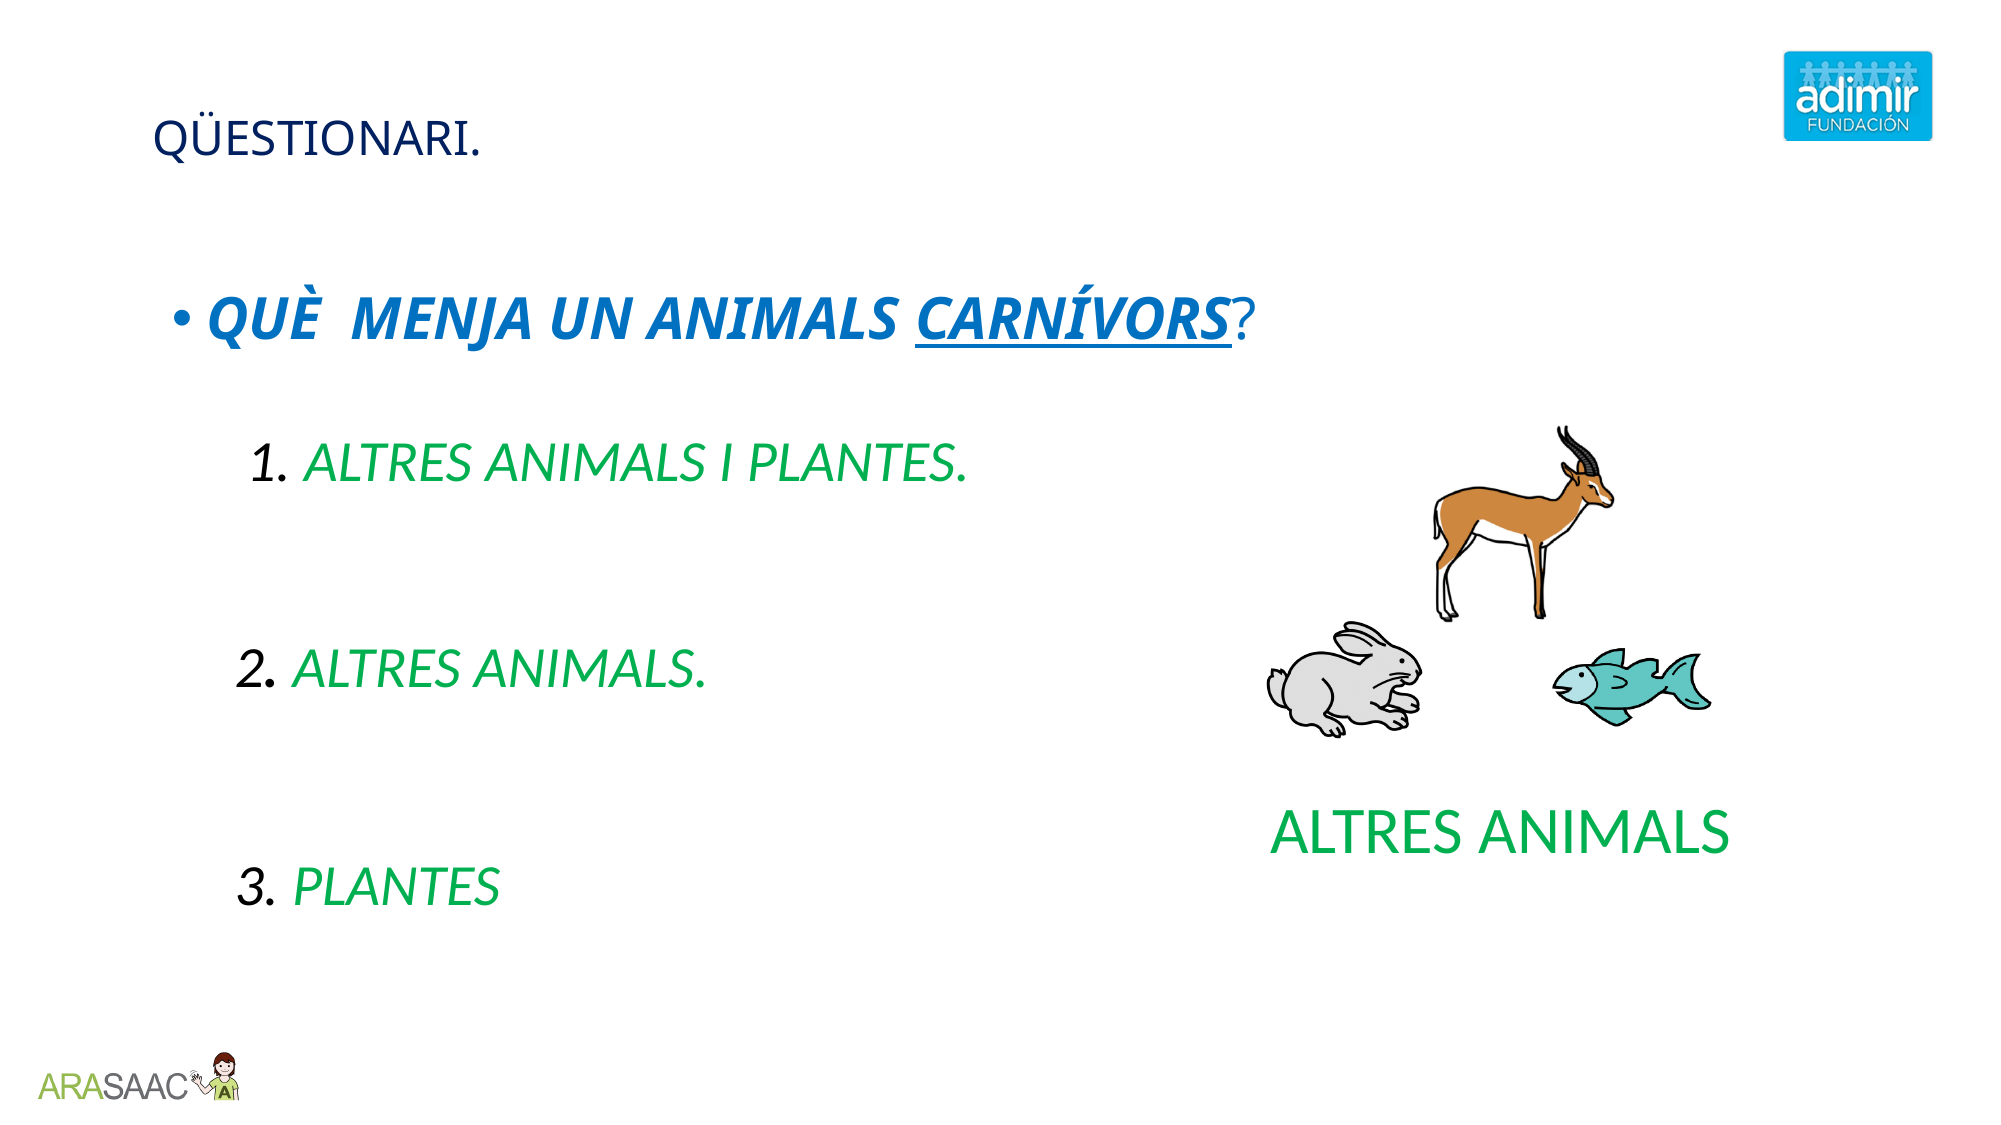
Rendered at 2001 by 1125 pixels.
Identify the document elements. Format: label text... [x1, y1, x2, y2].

picture [1782, 48, 1961, 141]
text_box 2. ALTRES ANIMALS. [191, 622, 725, 707]
text_box QUÈ MENJA UN ANIMALS CARNÍVORS? [126, 258, 1852, 383]
text_box 3. PLANTES [191, 839, 516, 925]
title QÜESTIONARI. [137, 105, 1863, 231]
picture [1809, 119, 1815, 129]
picture [1895, 120, 1901, 130]
picture [1797, 62, 1918, 113]
picture [32, 1051, 245, 1101]
picture [1844, 119, 1851, 129]
text_box 1. ALTRES ANIMALS I PLANTES. [203, 415, 985, 501]
picture [1848, 87, 1852, 112]
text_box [1245, 415, 1726, 782]
text_box ALTRES ANIMALS [1057, 745, 1922, 881]
